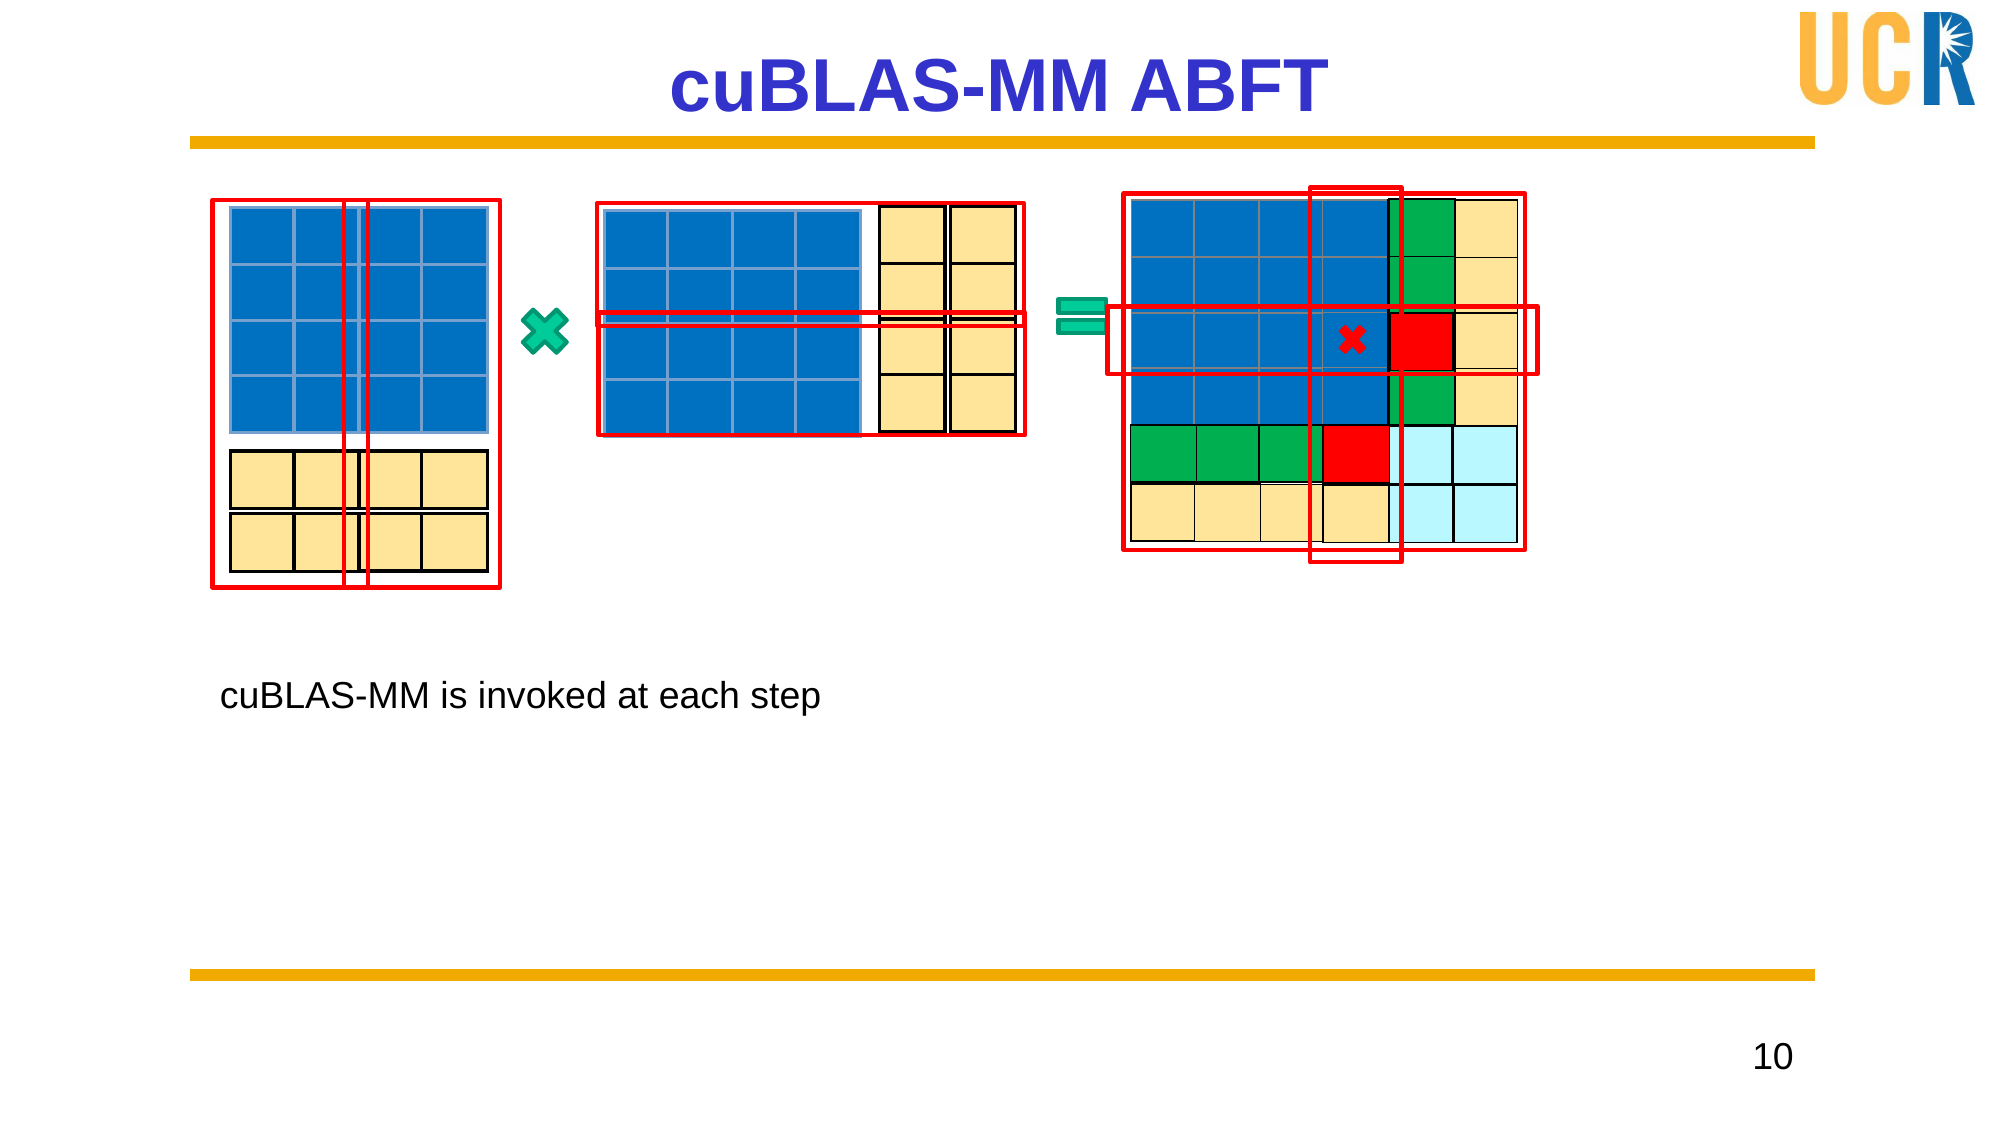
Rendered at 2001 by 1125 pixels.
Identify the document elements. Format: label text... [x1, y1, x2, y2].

text_box 10 [1737, 1024, 1850, 1085]
text_box [1404, 376, 1455, 425]
text_box [1197, 424, 1259, 483]
text_box [1259, 424, 1308, 483]
text_box [1105, 304, 1308, 376]
text_box [1121, 376, 1308, 552]
text_box [1404, 191, 1527, 304]
text_box cuBLAS-MM is invoked at each step [205, 663, 837, 724]
text_box [210, 198, 342, 590]
text_box [1404, 257, 1456, 304]
text_box [1404, 304, 1540, 376]
title cuBLAS-MM ABFT [150, 24, 1850, 138]
text_box [595, 201, 1026, 328]
text_box [1056, 318, 1105, 335]
text_box [1323, 425, 1390, 483]
text_box [1121, 191, 1308, 304]
text_box [1308, 185, 1404, 564]
text_box [1130, 424, 1197, 483]
text_box [502, 202, 1021, 578]
text_box [596, 310, 1027, 437]
text_box [1056, 297, 1108, 315]
text_box [1404, 376, 1527, 552]
picture [1799, 12, 1976, 105]
text_box [520, 307, 569, 355]
text_box [1404, 199, 1456, 257]
text_box [342, 198, 502, 590]
